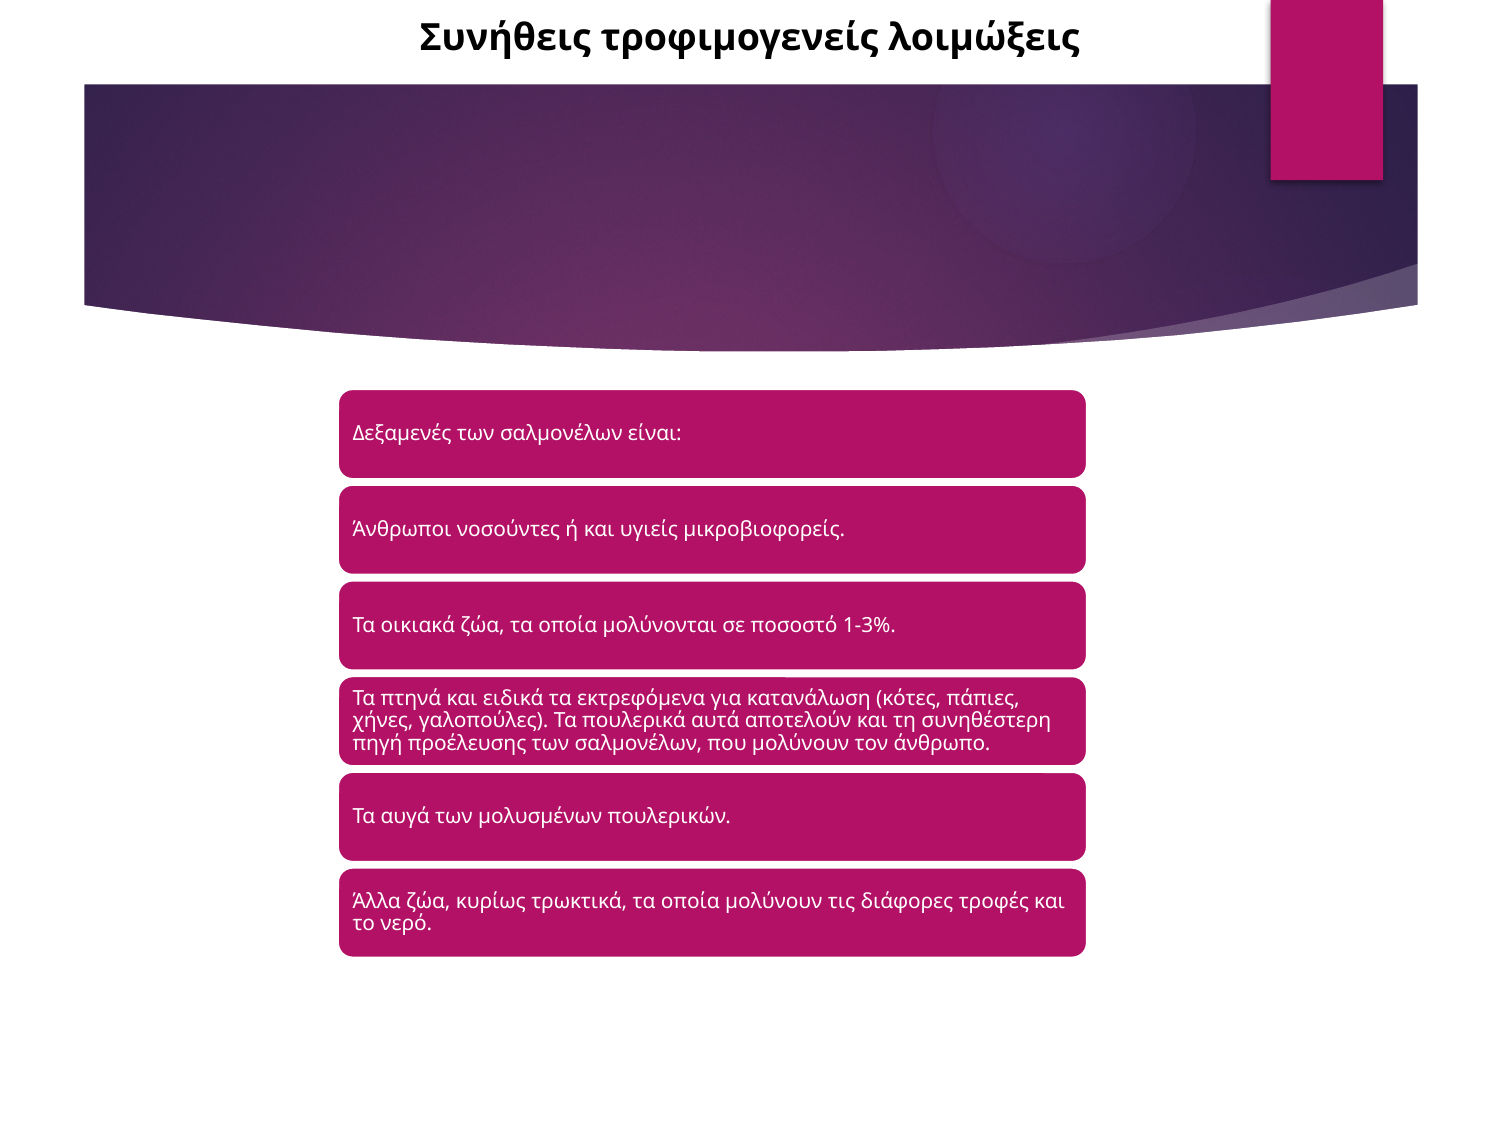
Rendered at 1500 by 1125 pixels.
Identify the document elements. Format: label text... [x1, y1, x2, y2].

text_box Συνήθεις τροφιμογενείς λοιμώξεις [404, 5, 1096, 65]
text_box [337, 324, 1088, 1022]
